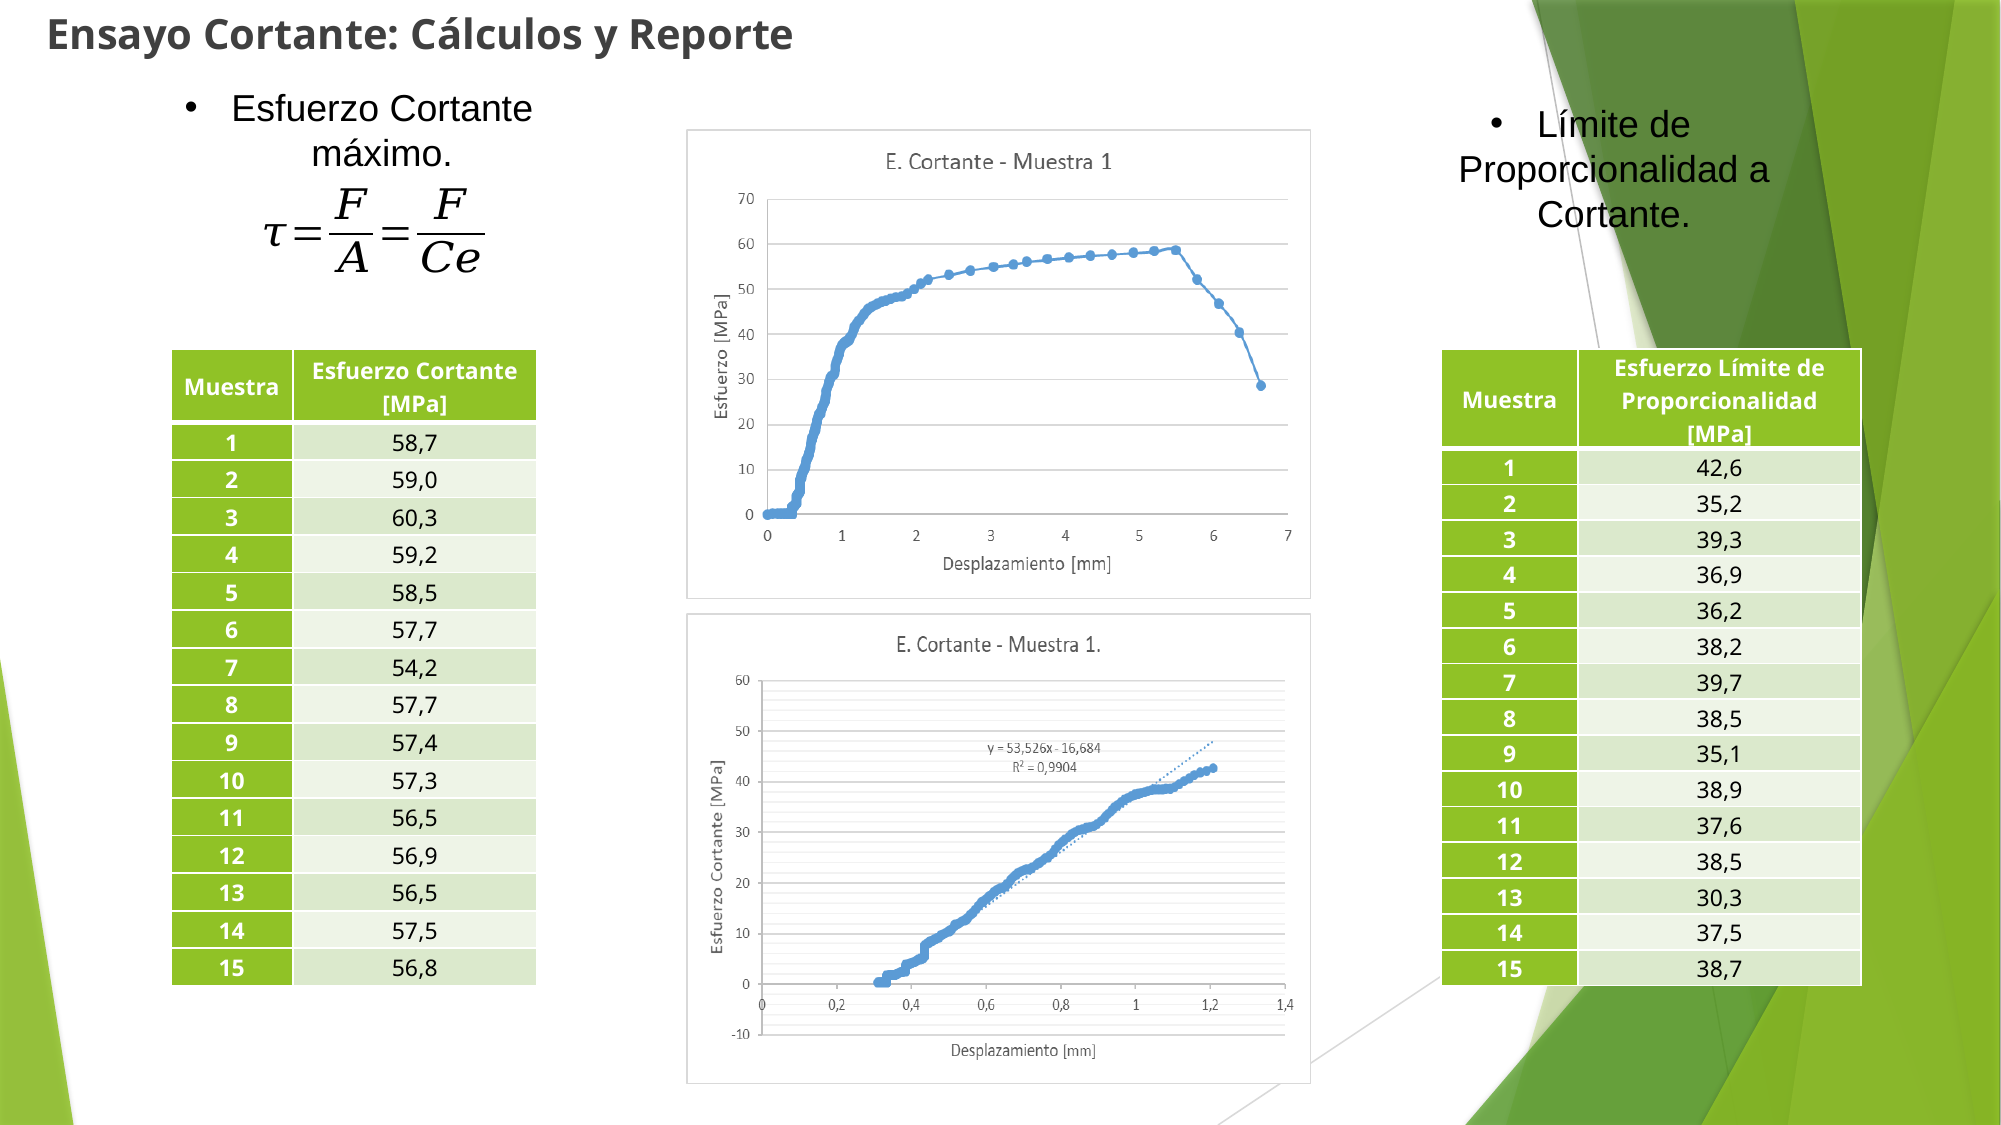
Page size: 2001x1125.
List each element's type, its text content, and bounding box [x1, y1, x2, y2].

table_cell 6 [172, 611, 292, 647]
table_cell 1 [172, 425, 292, 459]
table_cell 3 [1442, 521, 1577, 555]
table_header Esfuerzo Límite de Proporcionalidad [MPa] [1579, 350, 1860, 446]
table_cell 7 [172, 649, 292, 684]
table_cell 56,9 [294, 836, 536, 872]
table_cell 54,2 [294, 649, 536, 684]
table_cell 2 [1442, 485, 1577, 519]
table_cell 57,5 [294, 912, 536, 947]
table_cell 39,7 [1579, 664, 1860, 698]
table_cell 38,9 [1579, 772, 1860, 806]
table_cell 59,2 [294, 536, 536, 572]
table_cell 38,7 [1579, 951, 1860, 985]
text_box Ensayo Cortante: Cálculos y Reporte [31, 0, 1442, 83]
table_cell 59,0 [294, 461, 536, 497]
table_cell 5 [172, 573, 292, 609]
table_cell 35,2 [1579, 485, 1860, 519]
table_cell 15 [172, 949, 292, 985]
table_header Muestra [1442, 350, 1577, 446]
table_cell 56,8 [294, 949, 536, 985]
table_cell 36,9 [1579, 557, 1860, 591]
table_cell 5 [1442, 593, 1577, 627]
table_cell 58,7 [294, 425, 536, 459]
table_cell 7 [1442, 664, 1577, 698]
table_cell 58,5 [294, 573, 536, 609]
table_cell 30,3 [1579, 879, 1860, 913]
table_cell 57,3 [294, 761, 536, 797]
picture [685, 129, 1312, 599]
table_cell 8 [1442, 700, 1577, 734]
table_cell 38,5 [1579, 700, 1860, 734]
table_cell 14 [172, 912, 292, 947]
text_box Límite de Proporcionalidad a Cortante. [1350, 92, 1831, 243]
picture [685, 613, 1312, 1085]
table_cell 36,2 [1579, 593, 1860, 627]
table_cell 15 [1442, 951, 1577, 985]
table_cell 38,2 [1579, 629, 1860, 663]
table_cell 57,7 [294, 611, 536, 647]
text_box Esfuerzo Cortante máximo. [118, 76, 599, 182]
table_cell 10 [1442, 772, 1577, 806]
table_cell 14 [1442, 915, 1577, 949]
table_cell 57,7 [294, 686, 536, 722]
table_cell 9 [172, 724, 292, 760]
table_cell 2 [172, 461, 292, 497]
table_cell 8 [172, 686, 292, 722]
table_cell 38,5 [1579, 843, 1860, 877]
table_cell 3 [172, 498, 292, 534]
table_cell 37,5 [1579, 915, 1860, 949]
table_cell 6 [1442, 629, 1577, 663]
table_cell 39,3 [1579, 521, 1860, 555]
table_cell 35,1 [1579, 736, 1860, 770]
table_cell 57,4 [294, 724, 536, 760]
table_cell 60,3 [294, 498, 536, 534]
table_header Esfuerzo Cortante [MPa] [294, 350, 536, 420]
table_cell 12 [1442, 843, 1577, 877]
table_cell 4 [172, 536, 292, 572]
table_cell 13 [172, 874, 292, 910]
table_cell 56,5 [294, 874, 536, 910]
table_cell 42,6 [1579, 451, 1860, 484]
table_cell 11 [1442, 807, 1577, 841]
table_cell 1 [1442, 451, 1577, 484]
table_cell 11 [172, 799, 292, 835]
table_cell 37,6 [1579, 807, 1860, 841]
table_cell 12 [172, 836, 292, 872]
table_cell 9 [1442, 736, 1577, 770]
table_cell 4 [1442, 557, 1577, 591]
table_cell 13 [1442, 879, 1577, 913]
table_cell 10 [172, 761, 292, 797]
table_cell 56,5 [294, 799, 536, 835]
table_header Muestra [172, 350, 292, 420]
